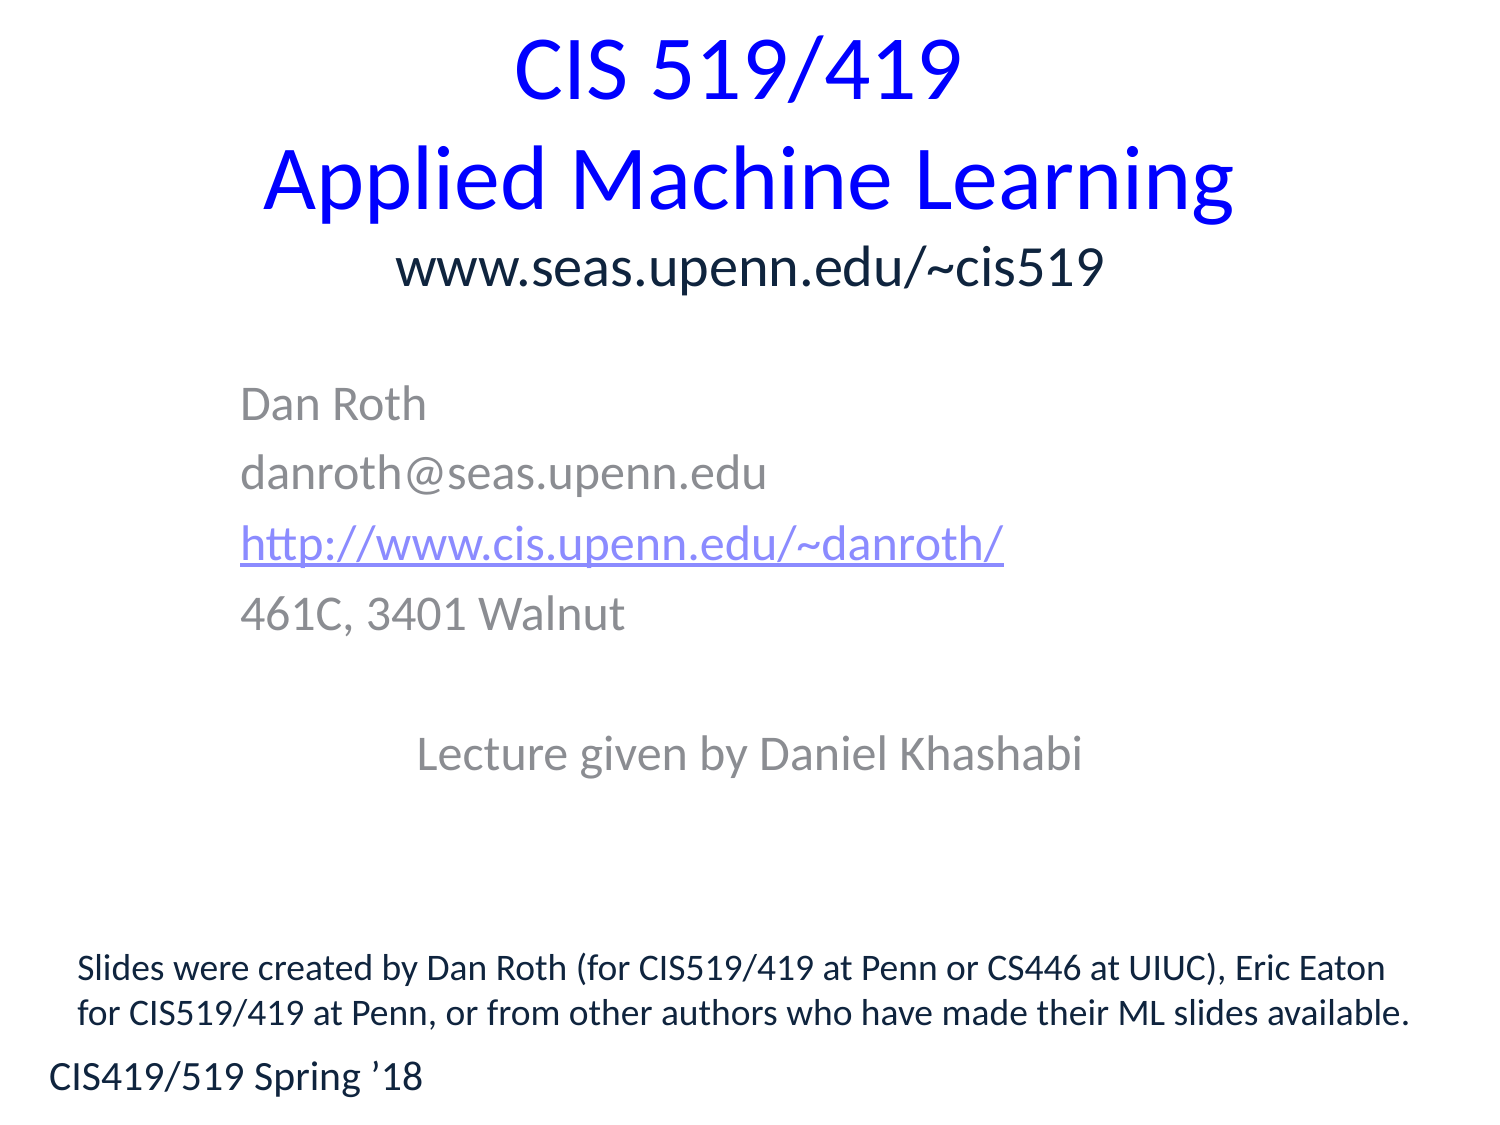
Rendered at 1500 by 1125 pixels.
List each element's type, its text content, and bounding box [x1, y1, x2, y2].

title CIS 519/419 Applied Machine Learning www.seas.upenn.edu/~cis519 [112, 87, 1388, 329]
subtitle Dan Roth danroth@seas.upenn.edu http://www.cis.upenn.edu/~danroth/ 461C, 3401 Walnut Lecture given by Daniel Khashabi [225, 362, 1275, 650]
text_box Slides were created by Dan Roth (for CIS519/419 at Penn or CS446 at UIUC), Eric Eaton for CIS519/419 at Penn, or from other authors who have made their ML slides available. [62, 935, 1438, 1041]
